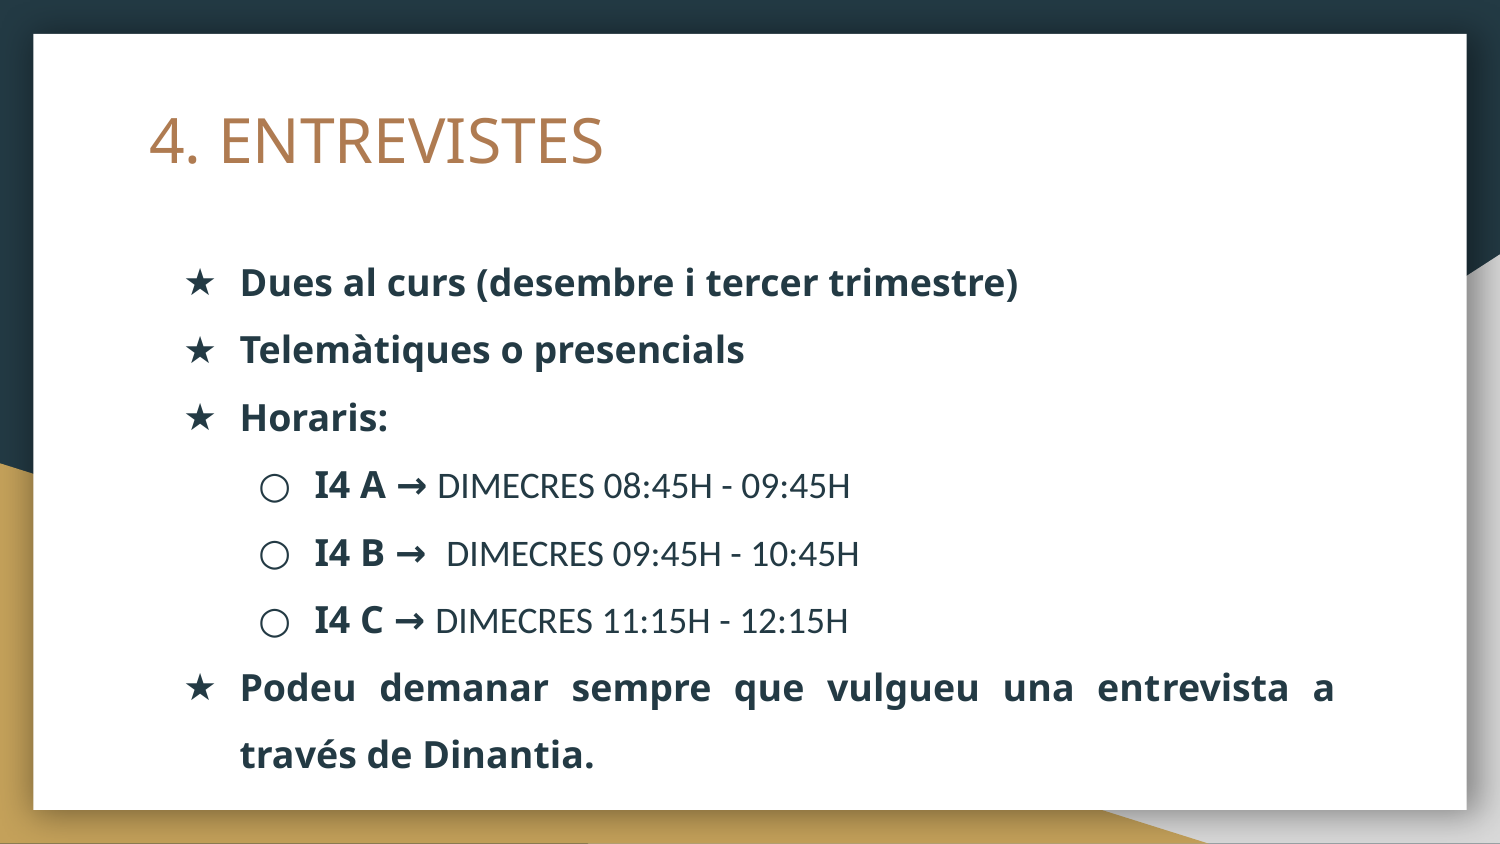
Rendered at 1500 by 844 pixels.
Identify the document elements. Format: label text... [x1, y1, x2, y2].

list Dues al curs (desembre i tercer trimestre) Telemàtiques o presencials Horaris: I4 A → DIMECRES 08:45H - 09:45H I4 B → DIMECRES 09:45H - 10:45H I4 C → DIMECRES 11:15H - 12:15H Podeu demanar sempre que vulgueu una entrevista a través de Dinantia. [149, 221, 1351, 631]
title 4. ENTREVISTES [134, 85, 1366, 243]
